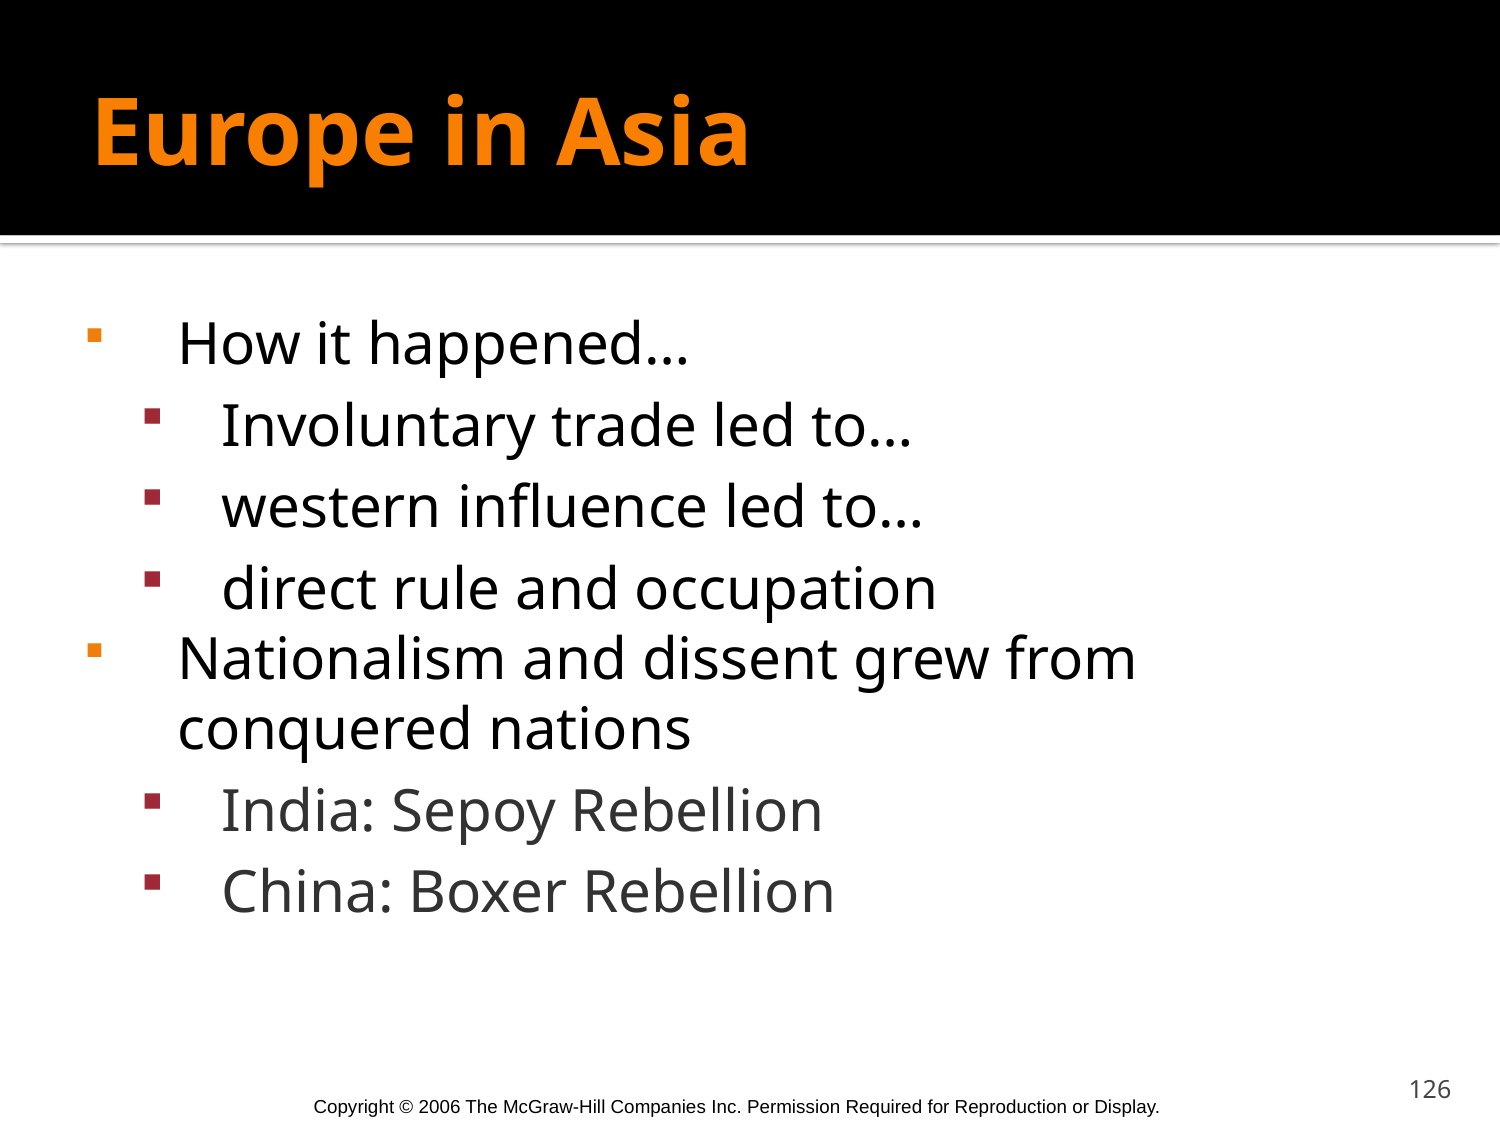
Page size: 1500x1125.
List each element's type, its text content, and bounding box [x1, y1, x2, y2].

list How it happened… Involuntary trade led to… western influence led to… direct rule and occupation Nationalism and dissent grew from conquered nations India: Sepoy Rebellion China: Boxer Rebellion [74, 290, 1426, 1051]
title Europe in Asia [75, 25, 1425, 231]
slide_number 126 [1345, 1062, 1467, 1108]
